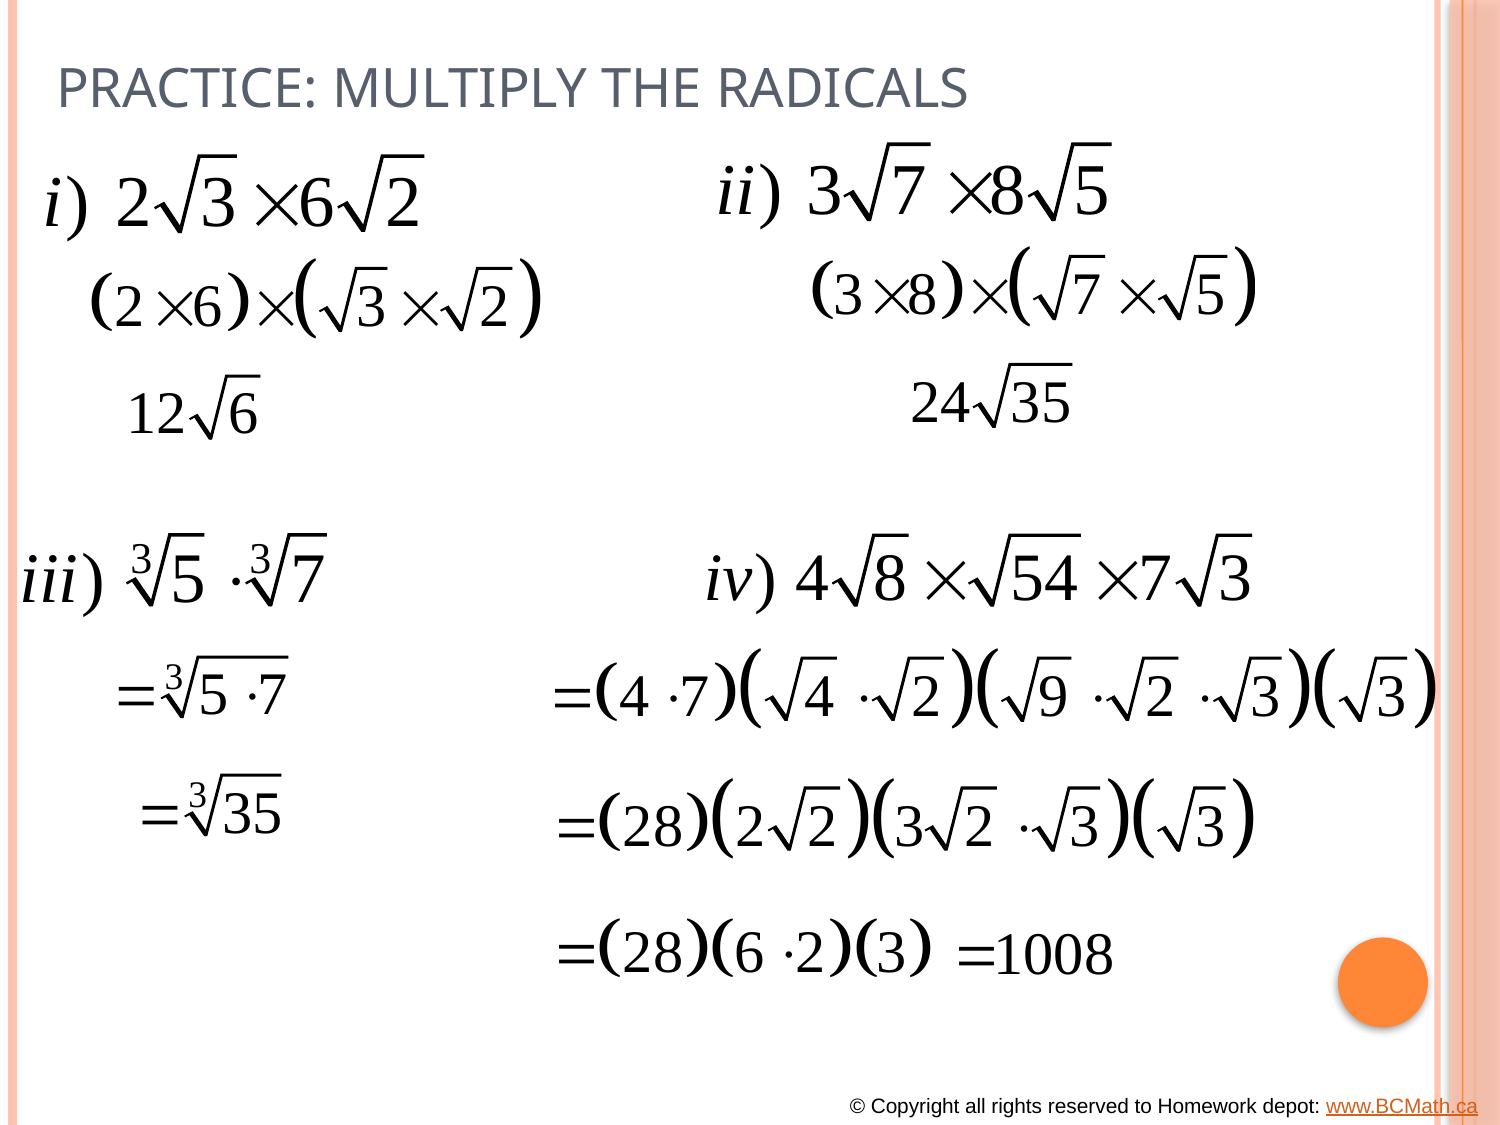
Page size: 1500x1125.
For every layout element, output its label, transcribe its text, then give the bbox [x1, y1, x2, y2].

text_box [714, 136, 1118, 236]
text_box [906, 357, 1079, 434]
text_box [548, 915, 931, 1001]
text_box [40, 148, 430, 248]
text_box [17, 526, 335, 626]
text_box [948, 928, 1117, 982]
text_box © Copyright all rights reserved to Homework depot: www.BCMath.ca [835, 1084, 1499, 1125]
title Practice: Multiply the radicals [41, 45, 1300, 126]
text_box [702, 528, 1257, 622]
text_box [132, 767, 288, 842]
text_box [808, 242, 1256, 355]
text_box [544, 644, 1436, 757]
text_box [129, 368, 267, 445]
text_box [87, 254, 542, 367]
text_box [108, 649, 295, 724]
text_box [548, 774, 1254, 886]
